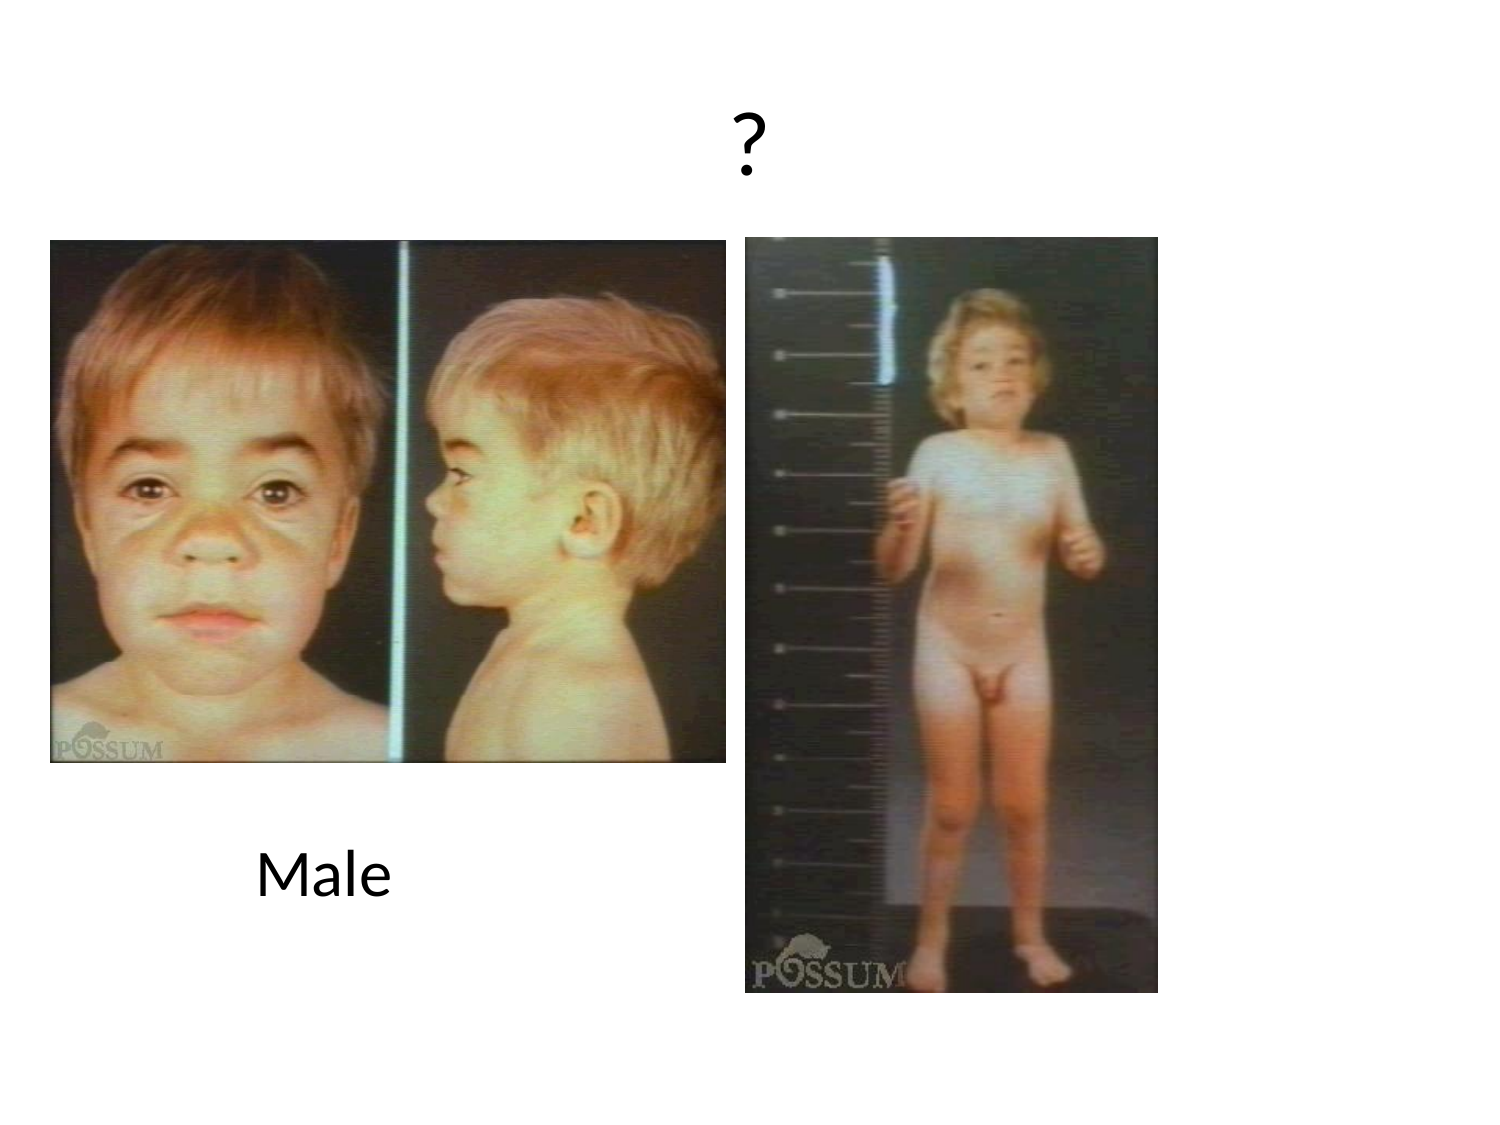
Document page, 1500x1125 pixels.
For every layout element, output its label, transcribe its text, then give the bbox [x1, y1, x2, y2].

picture [745, 237, 1159, 993]
picture [49, 240, 726, 763]
title ? [75, 45, 1425, 233]
list Male [75, 262, 1425, 1005]
